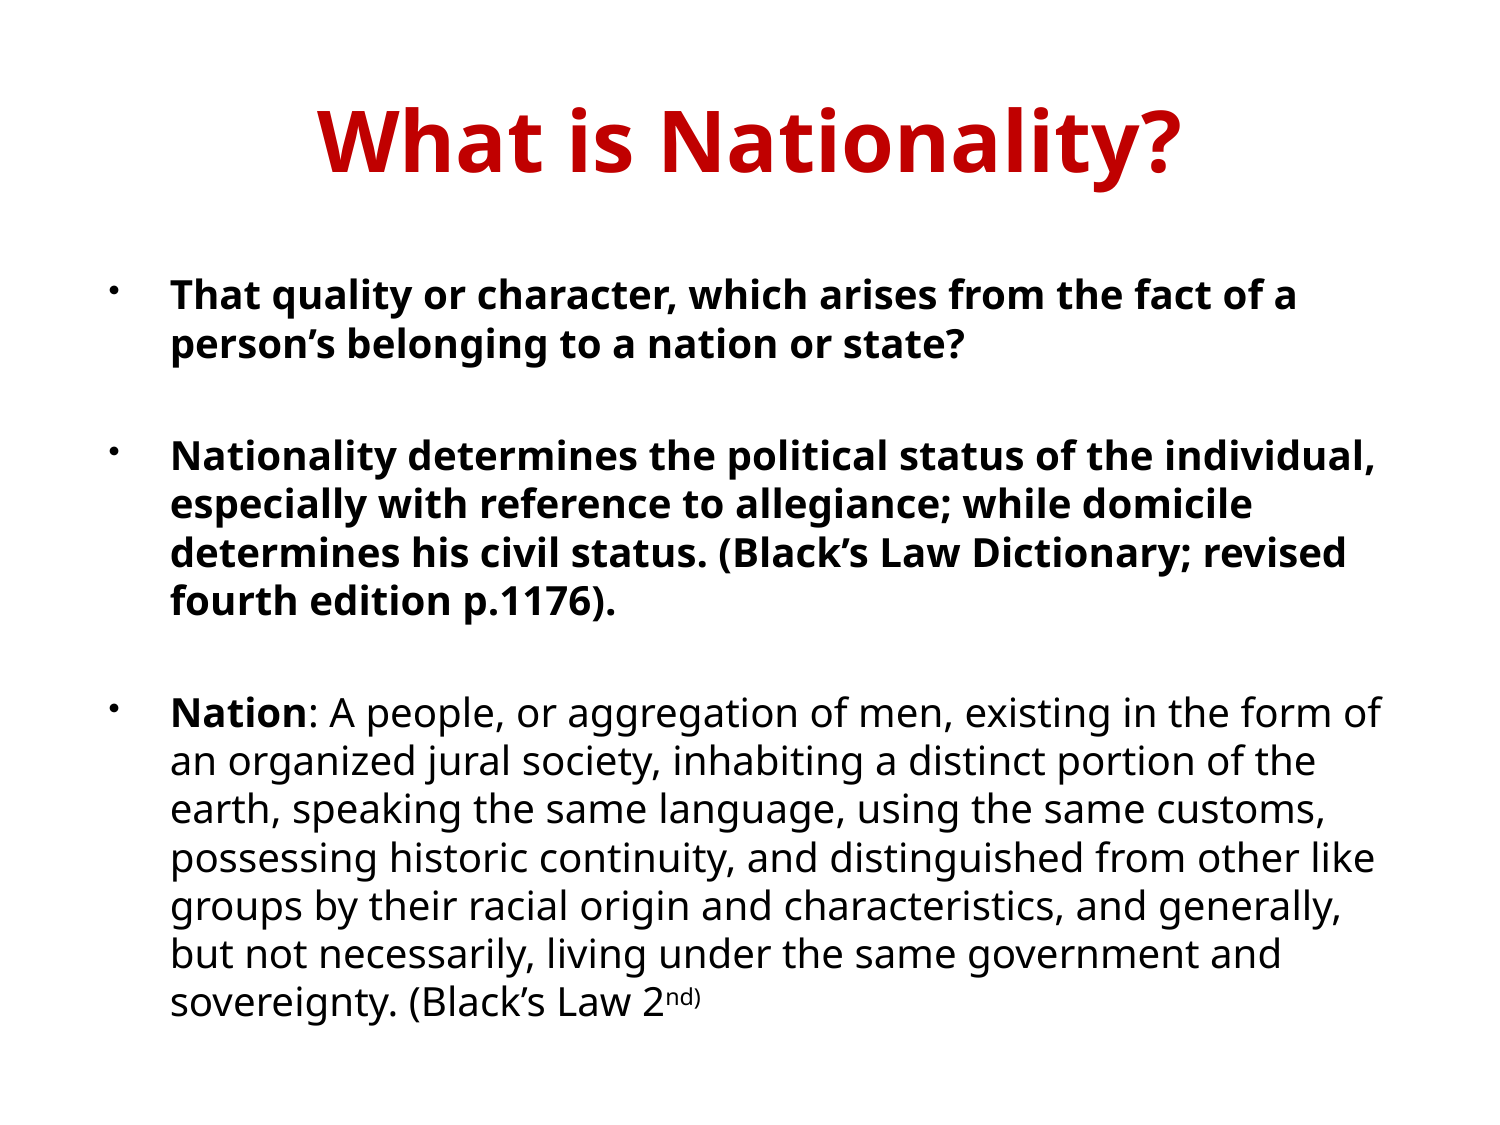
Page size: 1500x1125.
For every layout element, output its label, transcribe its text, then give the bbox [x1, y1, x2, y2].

list That quality or character, which arises from the fact of a person’s belonging to a nation or state? Nationality determines the political status of the individual, especially with reference to allegiance; while domicile determines his civil status. (Black’s Law Dictionary; revised fourth edition p.1176). Nation: A people, or aggregation of men, existing in the form of an organized jural society, inhabiting a distinct portion of the earth, speaking the same language, using the same customs, possessing historic continuity, and distinguished from other like groups by their racial origin and characteristics, and generally, but not necessarily, living under the same government and sovereignty. (Black’s Law 2nd) [75, 262, 1425, 1035]
title What is Nationality? [75, 45, 1425, 233]
